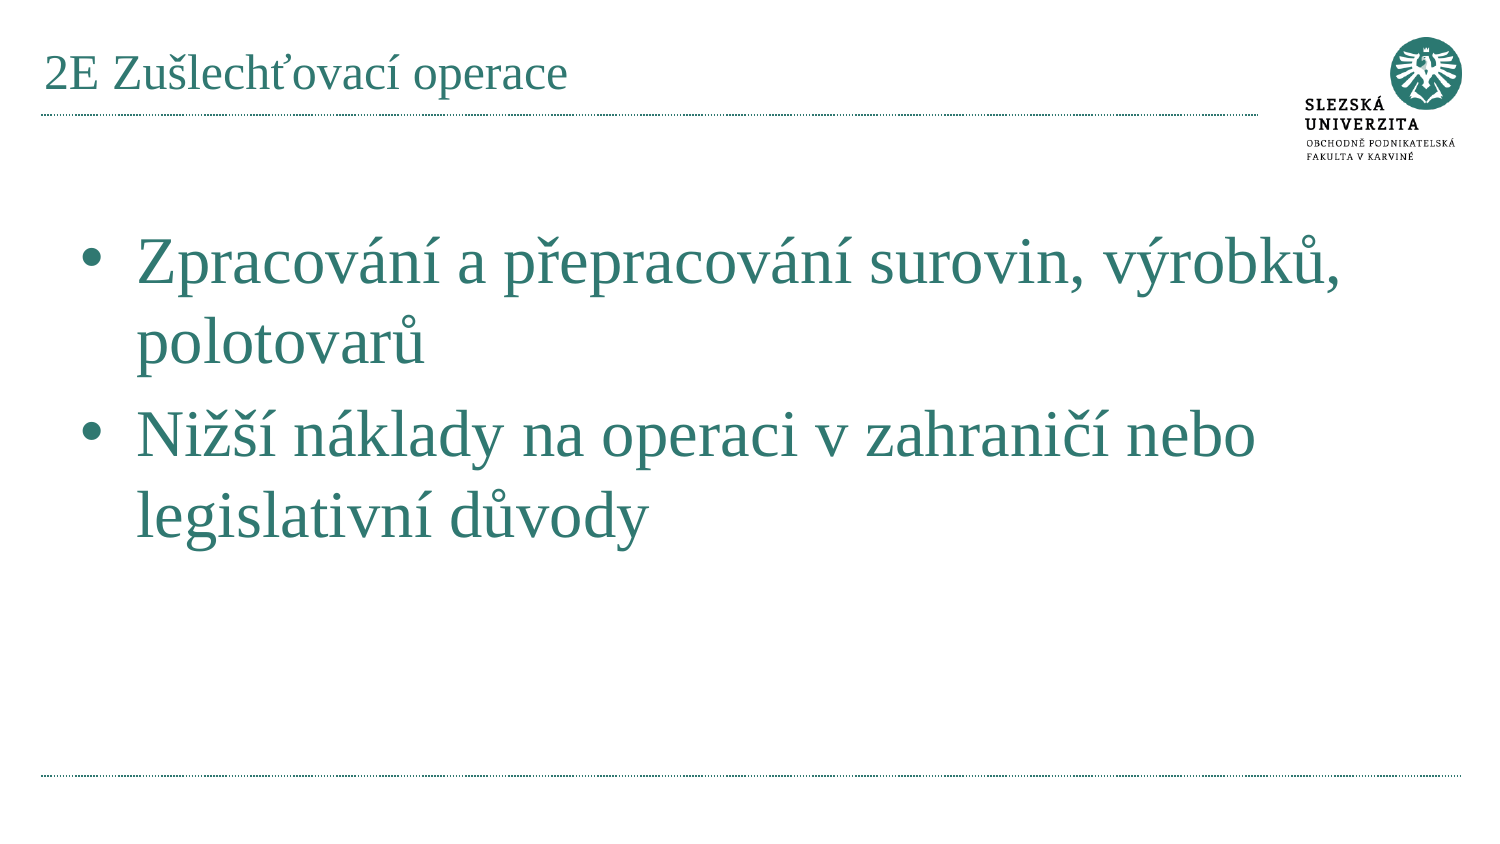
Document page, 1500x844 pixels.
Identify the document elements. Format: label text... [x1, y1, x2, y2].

picture [1305, 37, 1462, 160]
title 2E Zušlechťovací operace [29, 32, 668, 116]
text_box Zpracování a přepracování surovin, výrobků, polotovarů Nižší náklady na operaci v zahraničí nebo legislativní důvody [64, 209, 1424, 729]
